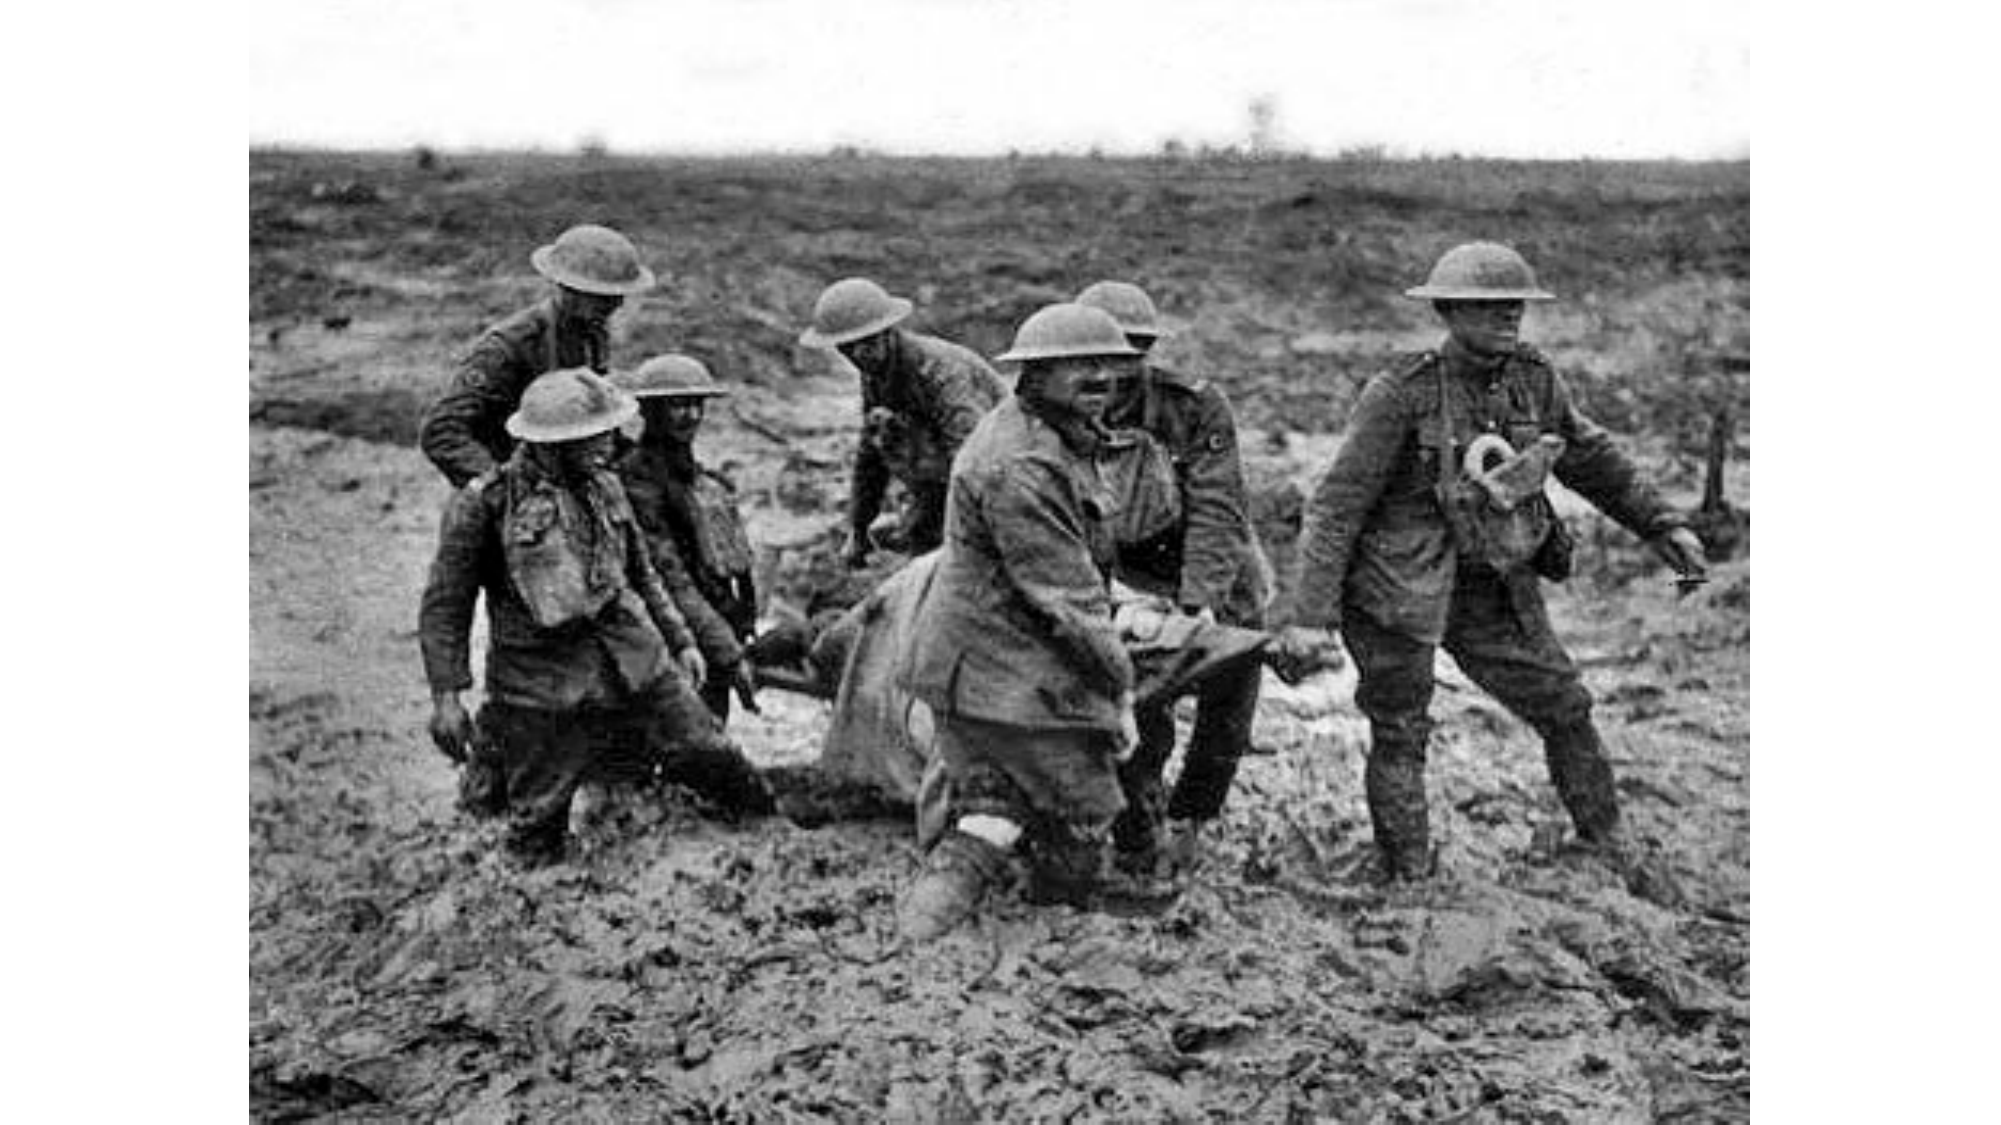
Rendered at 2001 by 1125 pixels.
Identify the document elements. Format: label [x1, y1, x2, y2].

picture [249, 0, 1750, 1125]
